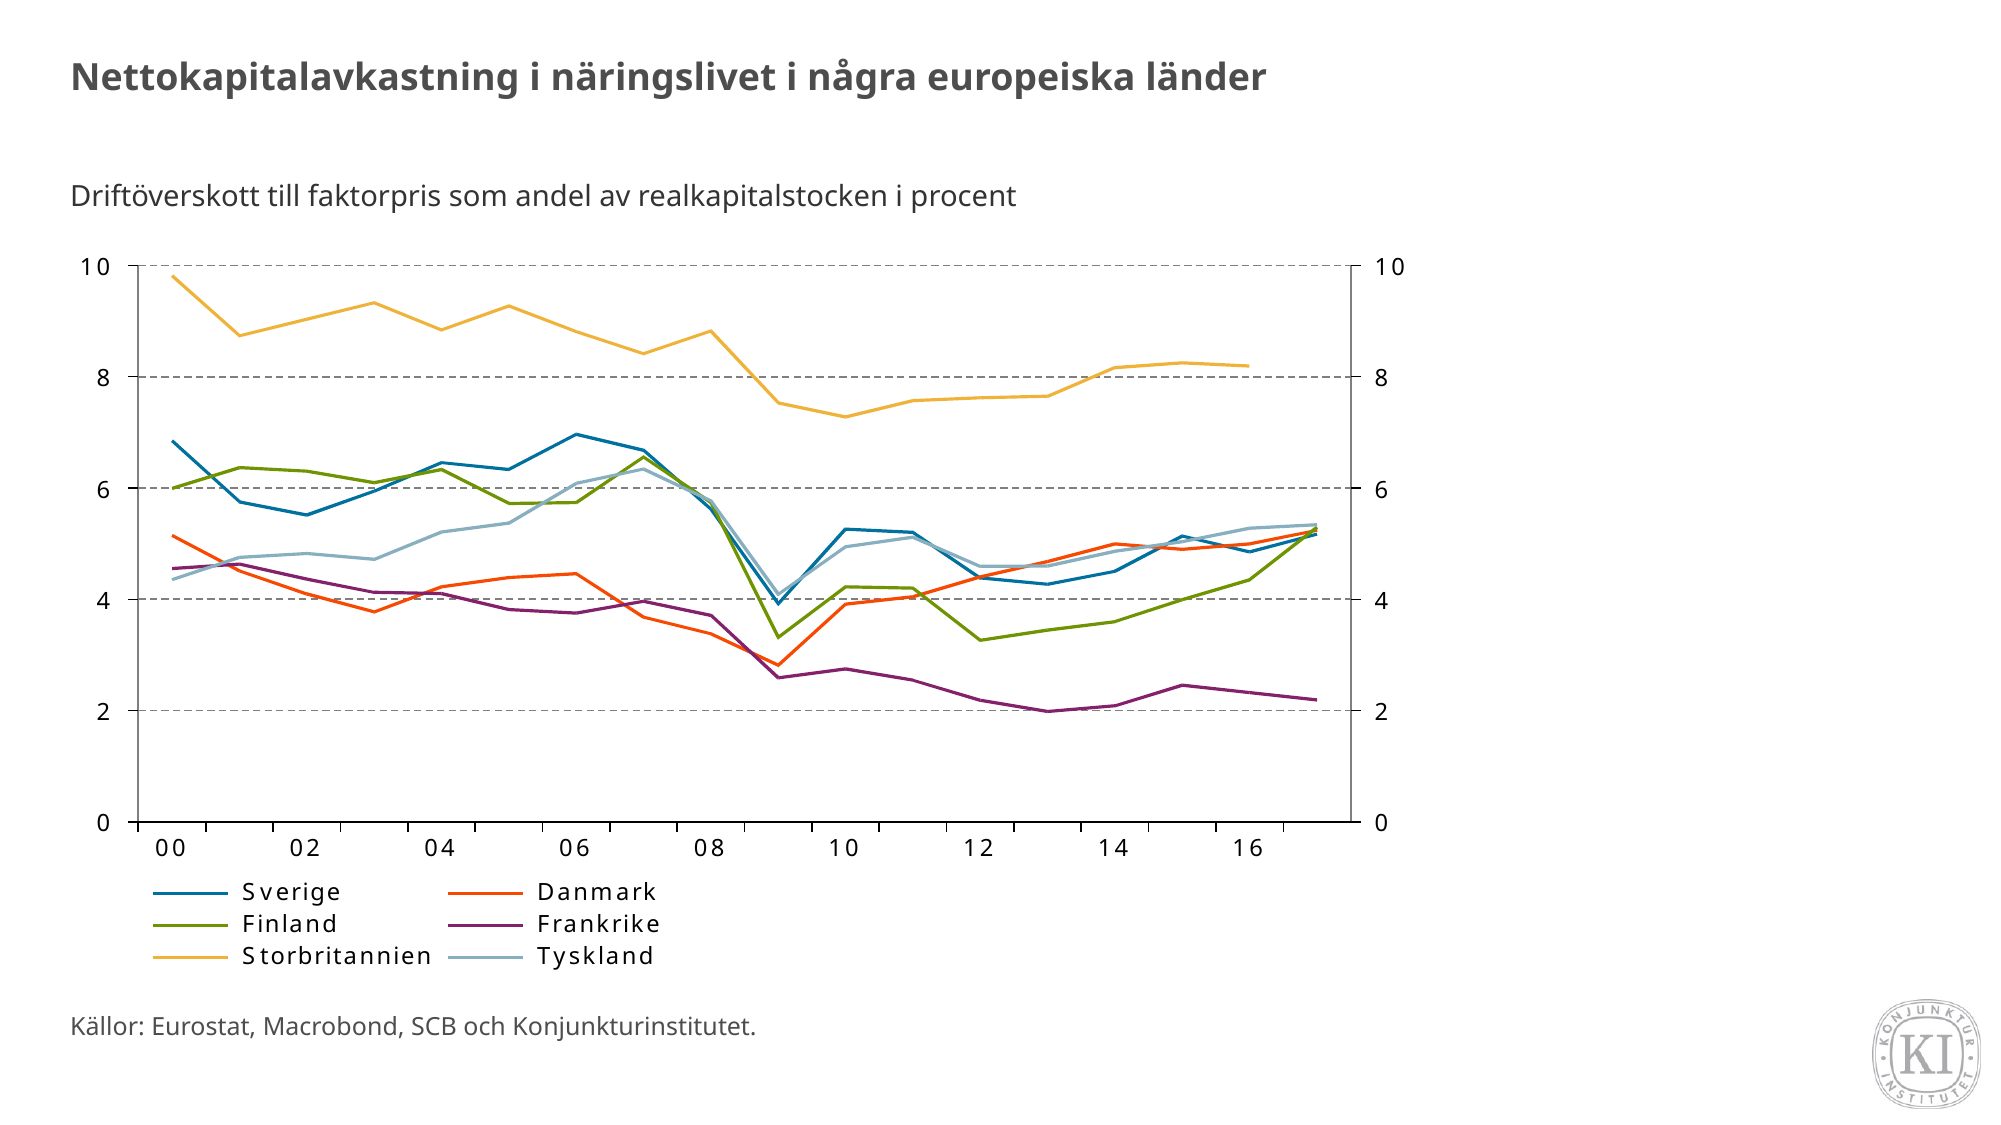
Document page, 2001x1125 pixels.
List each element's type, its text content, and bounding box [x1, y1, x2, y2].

title Nettokapitalavkastning i näringslivet i några europeiska länder [55, 45, 1476, 128]
list Driftöverskott till faktorpris som andel av realkapitalstocken i procent [55, 137, 1476, 220]
picture [1872, 999, 1981, 1109]
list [30, 228, 1453, 998]
subtitle Källor: Eurostat, Macrobond, SCB och Konjunkturinstitutet. [55, 1003, 1476, 1106]
